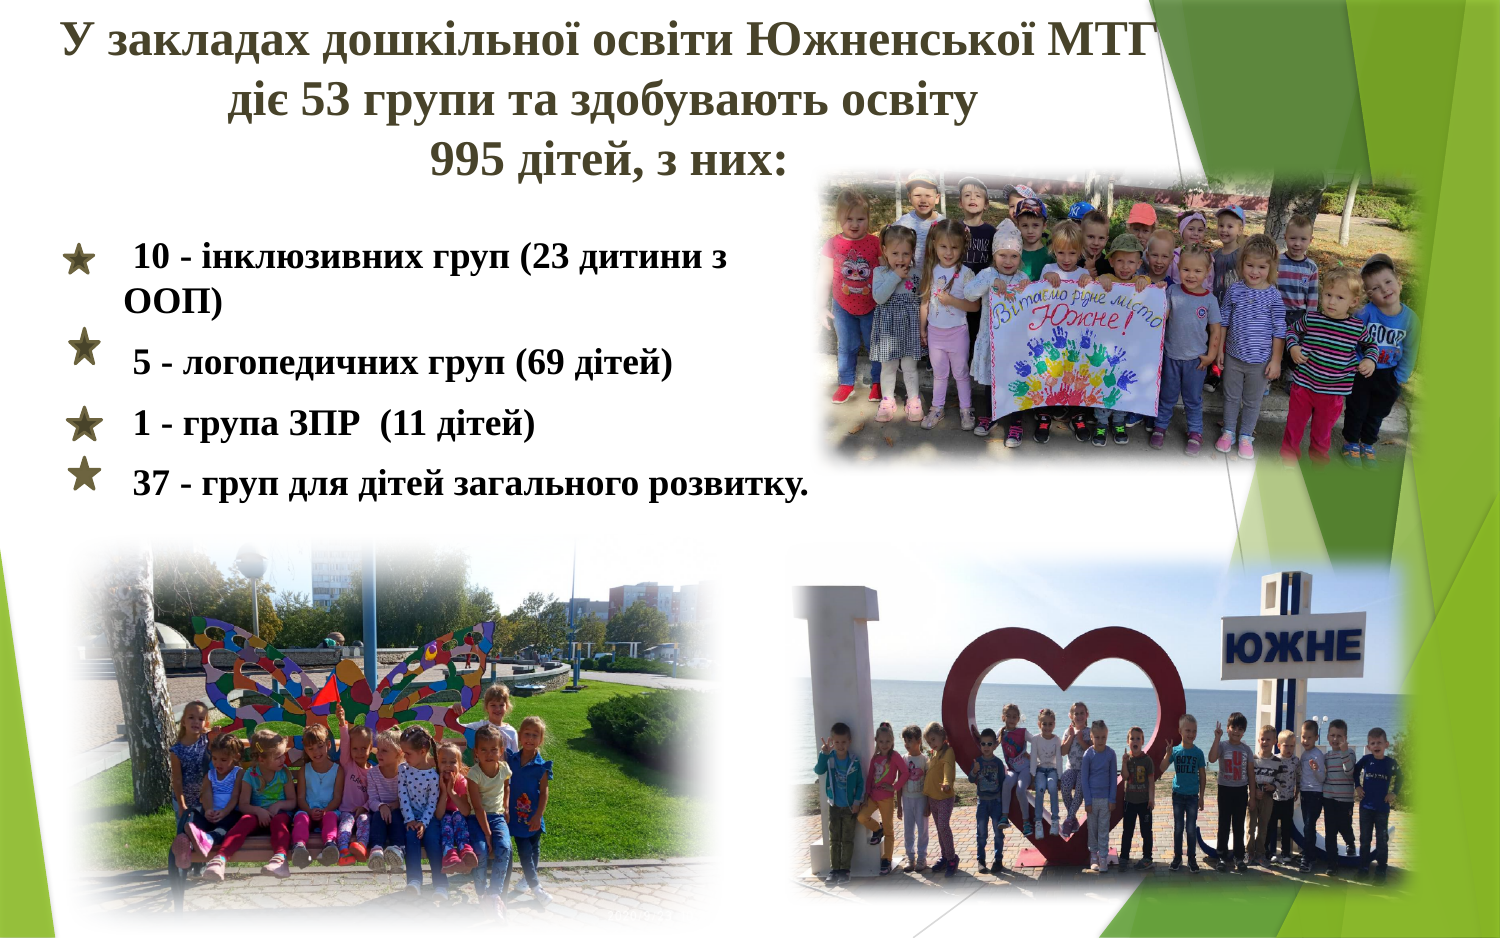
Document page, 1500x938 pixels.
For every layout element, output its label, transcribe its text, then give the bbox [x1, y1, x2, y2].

text_box [62, 242, 96, 275]
title У закладах дошкільної освіти Южненської МТГ діє 53 групи та здобувають освіту 995 дітей, з них: [13, 57, 1206, 253]
picture [808, 162, 1432, 477]
text_box [68, 326, 101, 366]
picture [60, 531, 728, 938]
text_box [67, 455, 102, 491]
text_box [65, 405, 104, 442]
picture [784, 541, 1425, 906]
list 10 - інклюзивних груп (23 дитини з ООП) 5 - логопедичних груп (69 дітей) 1 - група ЗПР (11 дітей) 37 - груп для дітей загального розвитку. [108, 223, 803, 469]
